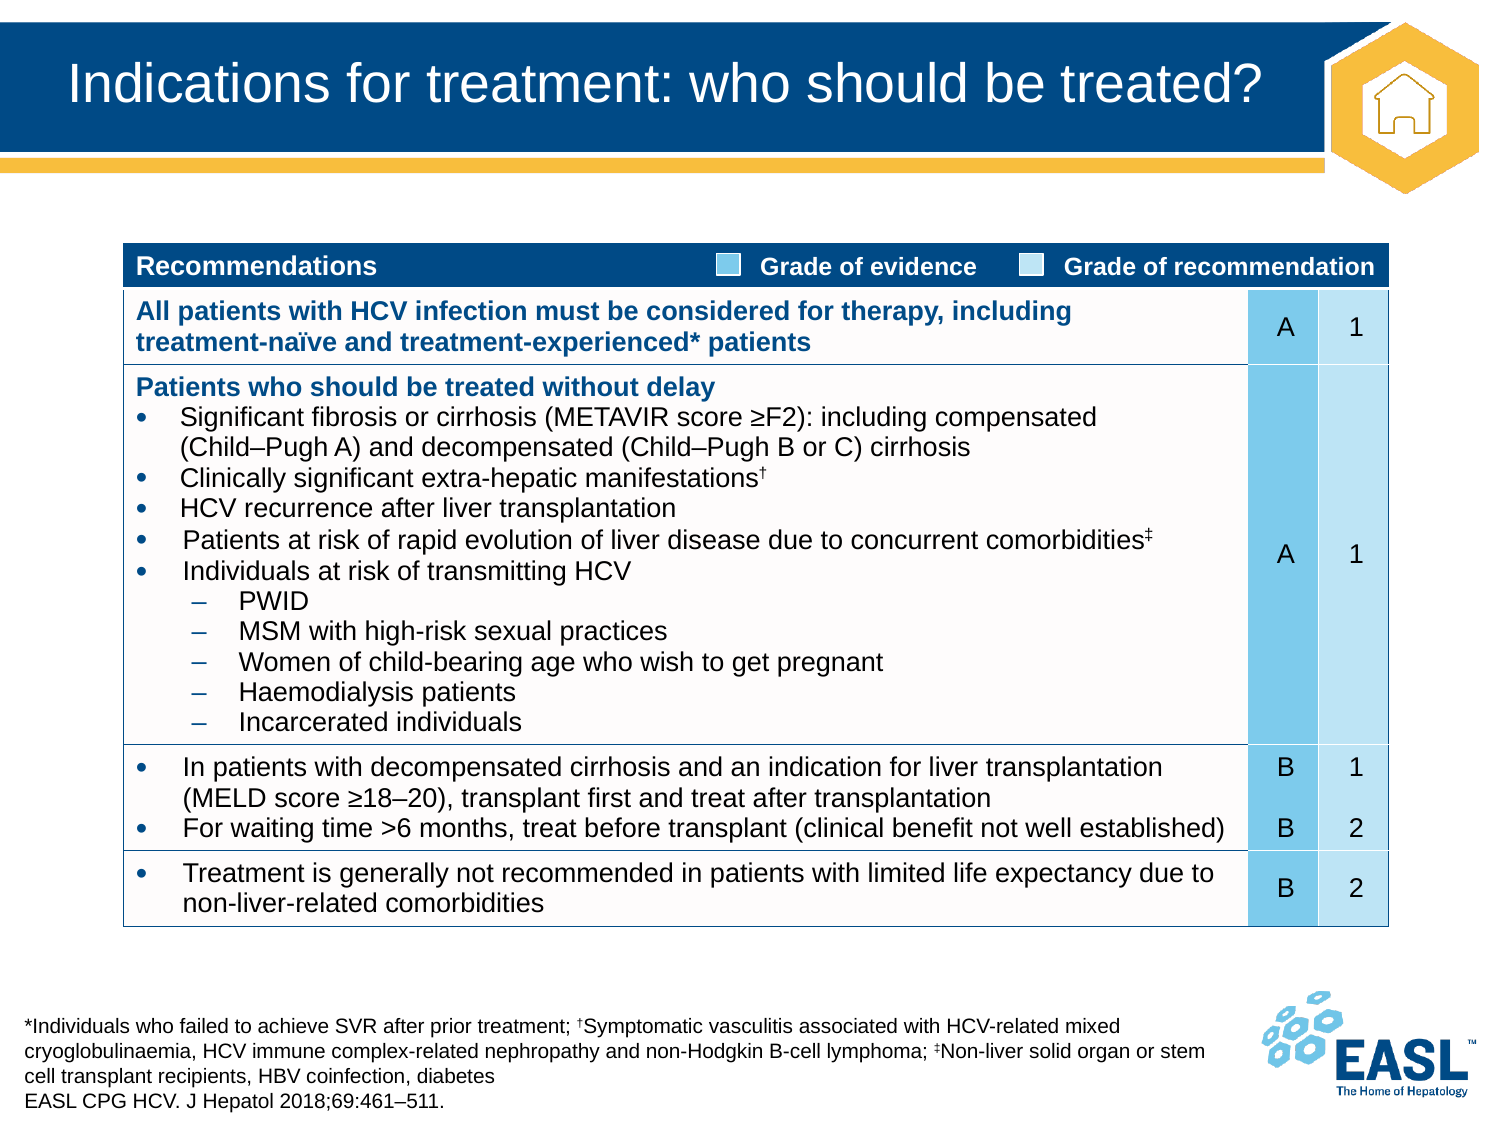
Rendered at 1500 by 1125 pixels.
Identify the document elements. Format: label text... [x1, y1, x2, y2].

title Indications for treatment: who should be treated? [52, 23, 1306, 150]
list *Individuals who failed to achieve SVR after prior treatment; †Symptomatic vasculitis associated with HCV-related mixed cryoglobulinaemia, HCV immune complex-related nephropathy and non-Hodgkin B-cell lymphoma; ‡Non-liver solid organ or stem cell transplant recipients, HBV coinfection, diabetes EASL CPG HCV. J Hepatol 2018;69:461–511. [0, 1001, 1235, 1125]
picture [0, 22, 1479, 194]
picture [1257, 987, 1479, 1100]
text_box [123, 243, 1397, 969]
